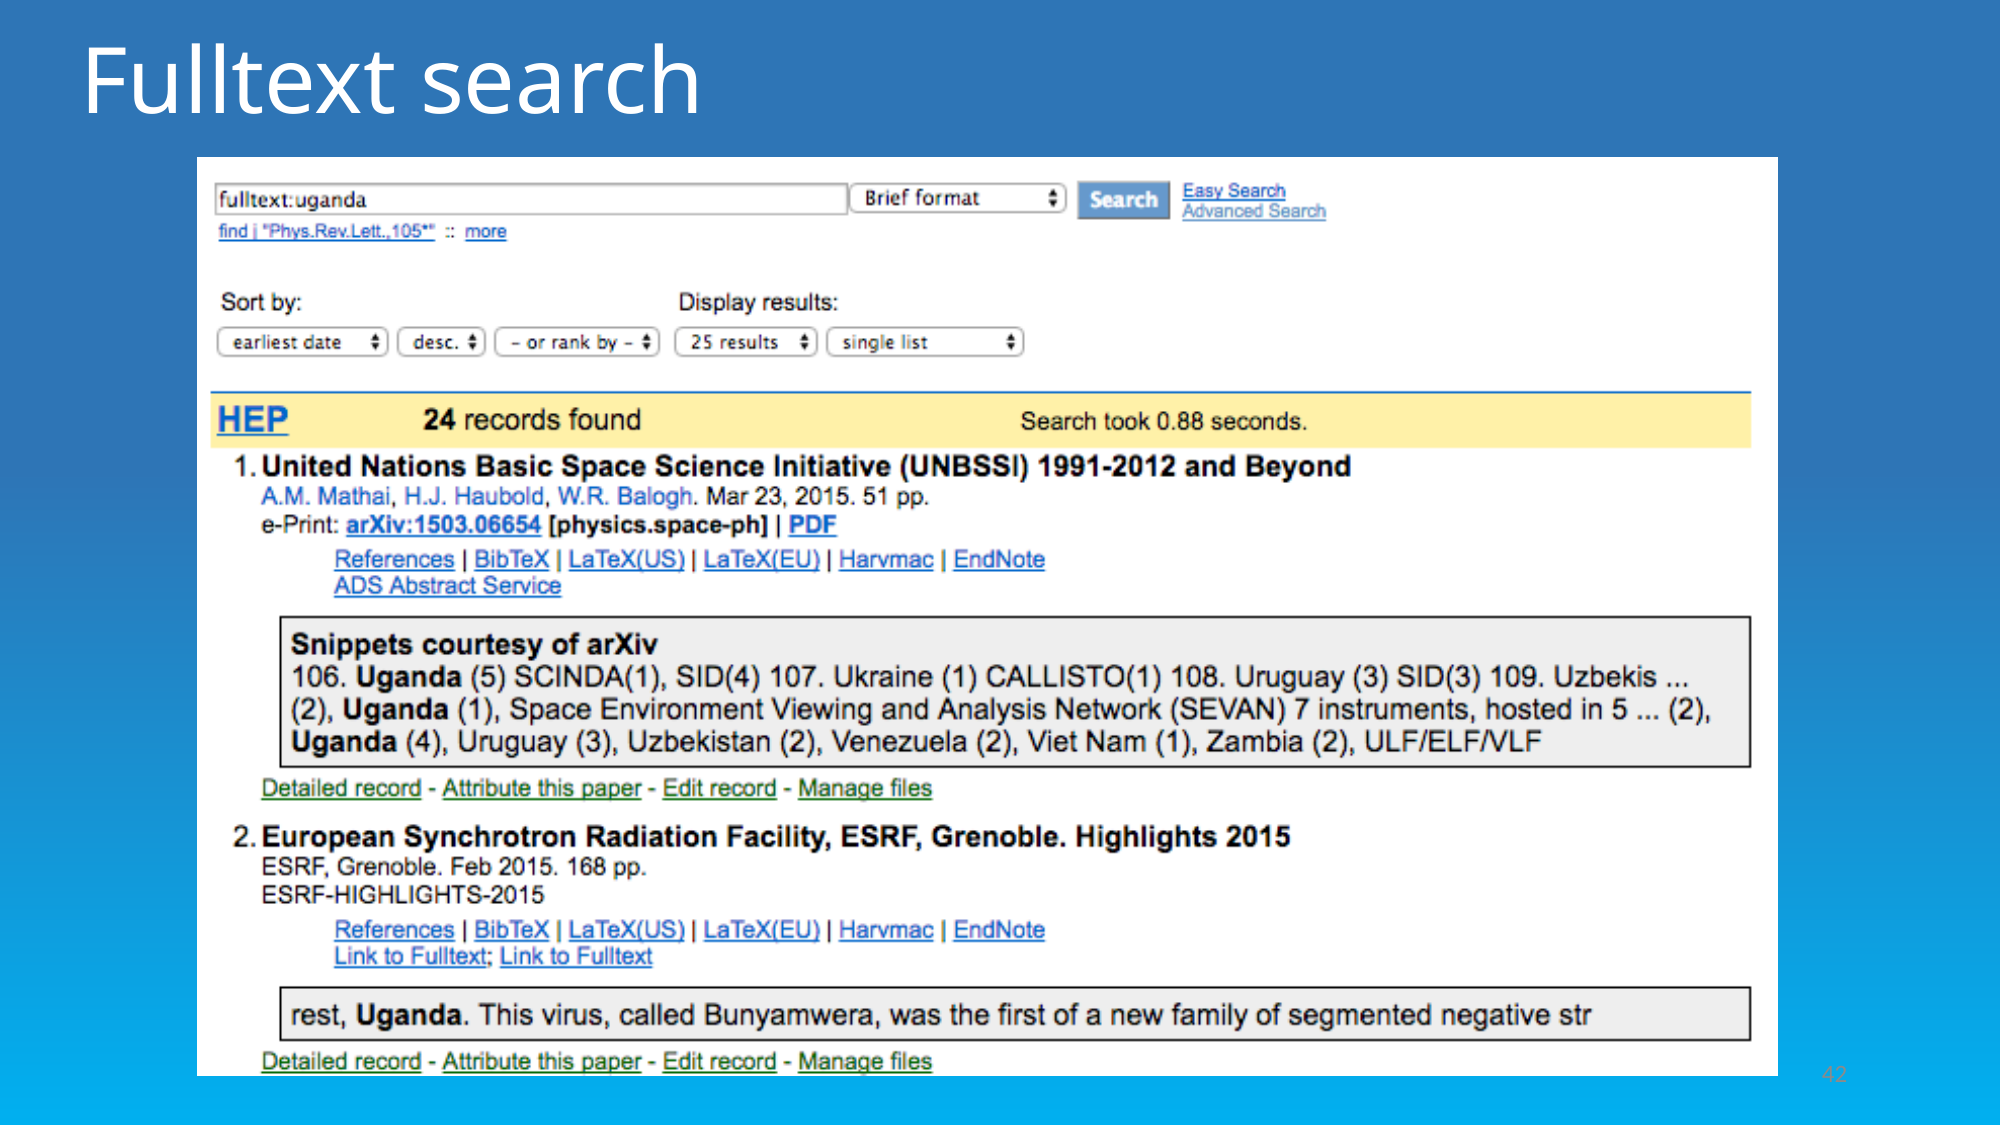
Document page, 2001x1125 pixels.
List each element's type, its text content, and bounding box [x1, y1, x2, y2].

picture [178, 157, 1780, 1075]
slide_number 42 [1412, 1042, 1863, 1103]
text_box Fulltext search [65, 27, 1791, 245]
